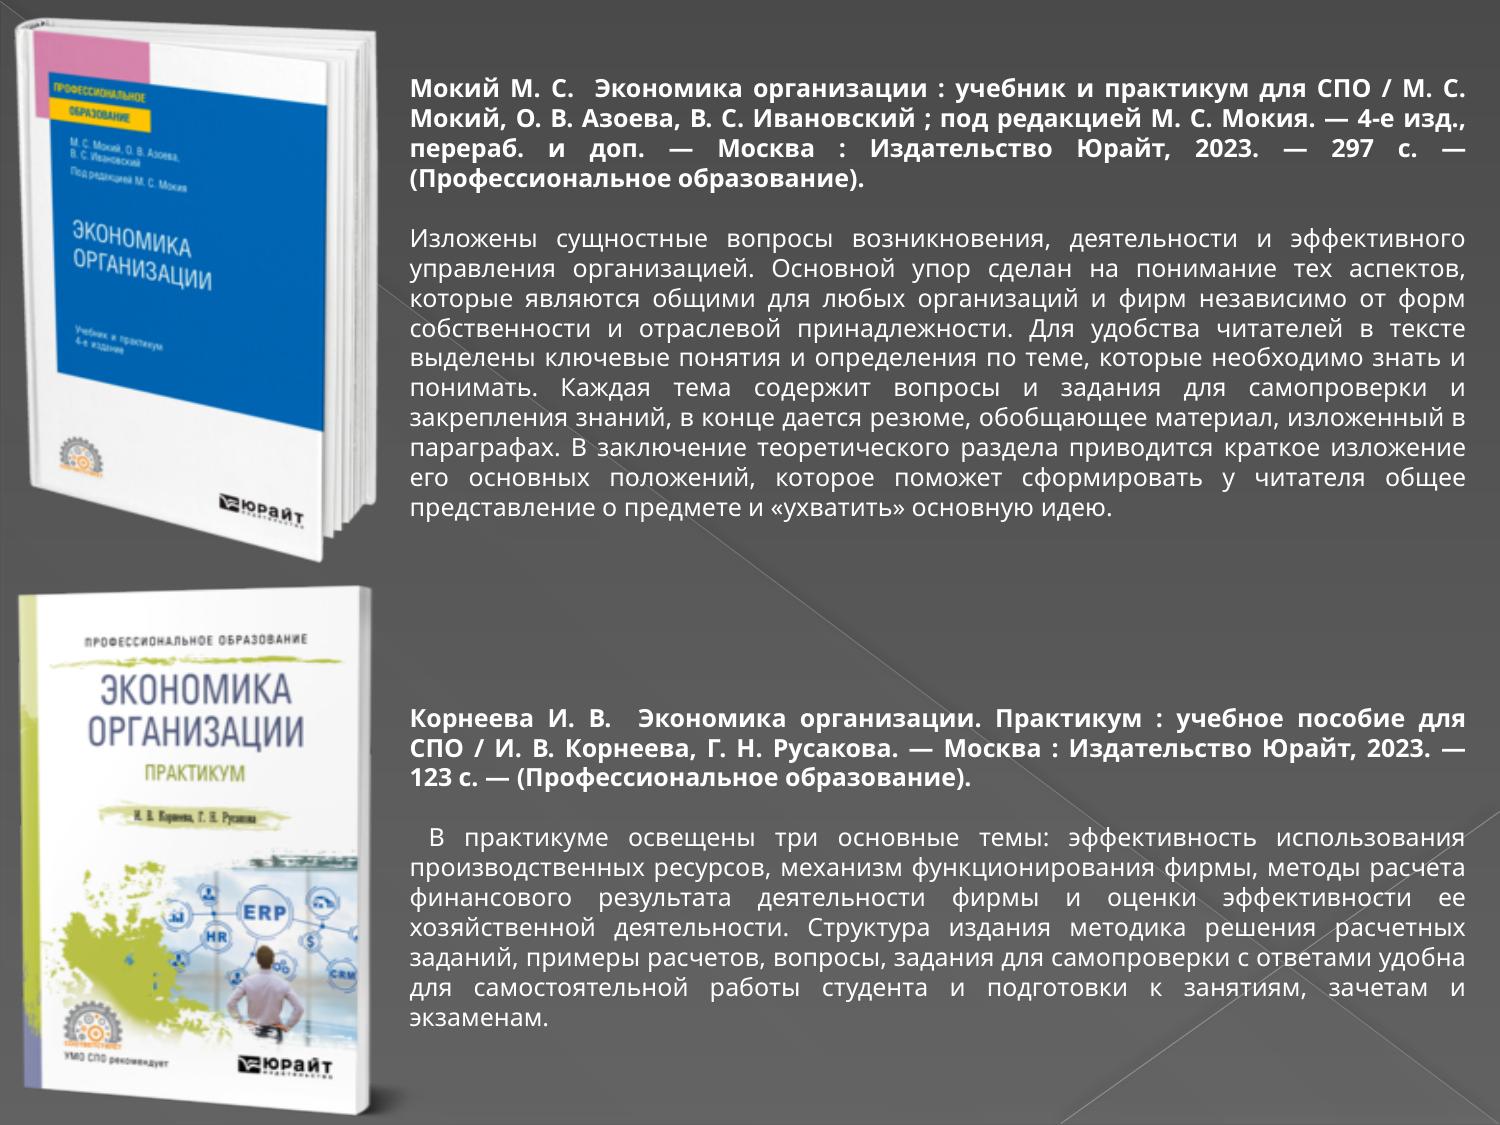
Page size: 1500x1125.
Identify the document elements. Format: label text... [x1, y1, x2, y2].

text_box Мокий М. С. Экономика организации : учебник и практикум для СПО / М. С. Мокий, О. В. Азоева, В. С. Ивановский ; под редакцией М. С. Мокия. — 4-е изд., перераб. и доп. — Москва : Издательство Юрайт, 2023. — 297 с. — (Профессиональное образование). Изложены сущностные вопросы возникновения, деятельности и эффективного управления организацией. Основной упор сделан на понимание тех аспектов, которые являются общими для любых организаций и фирм независимо от форм собственности и отраслевой принадлежности. Для удобства читателей в тексте выделены ключевые понятия и определения по теме, которые необходимо знать и понимать. Каждая тема содержит вопросы и задания для самопроверки и закрепления знаний, в конце дается резюме, обобщающее материал, изложенный в параграфах. В заключение теоретического раздела приводится краткое изложение его основных положений, которое поможет сформировать у читателя общее представление о предмете и «ухватить» основную идею. [396, 65, 1483, 529]
picture [0, 0, 432, 1125]
text_box Корнеева И. В. Экономика организации. Практикум : учебное пособие для СПО / И. В. Корнеева, Г. Н. Русакова. — Москва : Издательство Юрайт, 2023. — 123 с. — (Профессиональное образование). В практикуме освещены три основные темы: эффективность использования производственных ресурсов, механизм функционирования фирмы, методы расчета финансового результата деятельности фирмы и оценки эффективности ее хозяйственной деятельности. Структура издания методика решения расчетных заданий, примеры расчетов, вопросы, задания для самопроверки с ответами удобна для самостоятельной работы студента и подготовки к занятиям, зачетам и экзаменам. [436, 694, 1483, 1039]
